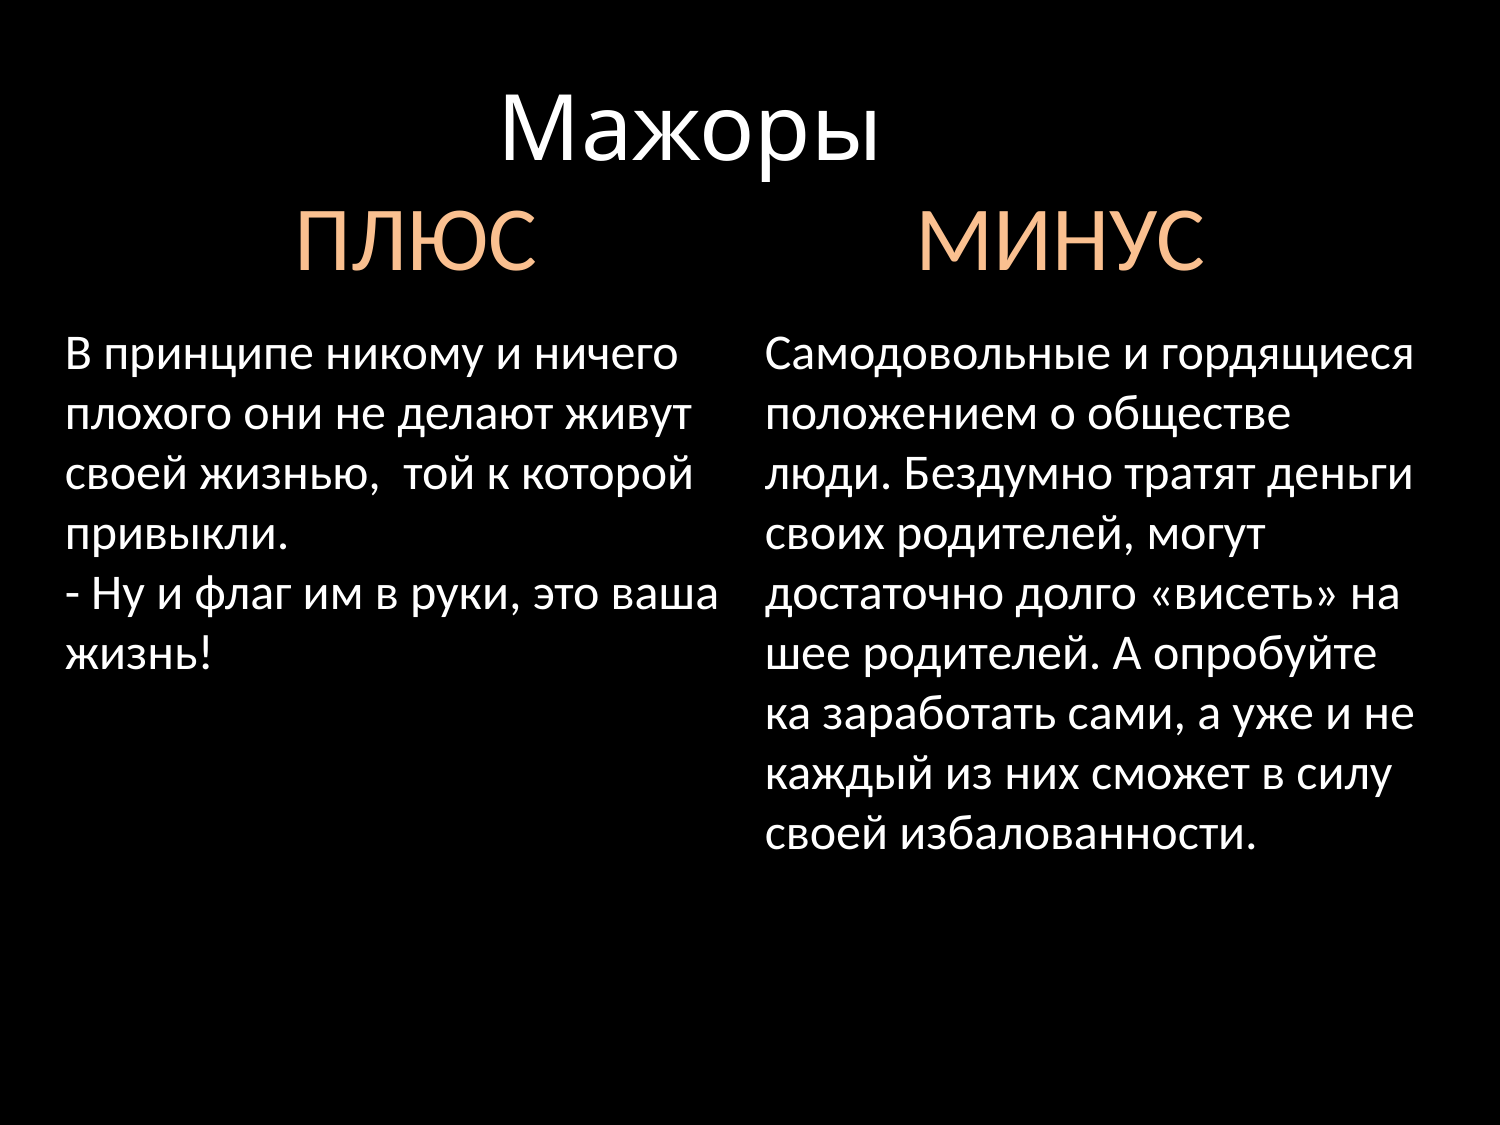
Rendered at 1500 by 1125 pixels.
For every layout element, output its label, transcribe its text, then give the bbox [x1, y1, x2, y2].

text_box В принципе никому и ничего плохого они не делают живут своей жизнью, той к которой привыкли. - Ну и флаг им в руки, это ваша жизнь! [49, 312, 738, 688]
text_box Самодовольные и гордящиеся положением о обществе люди. Бездумно тратят деньги своих родителей, могут достаточно долго «висеть» на шее родителей. А опробуйте ка заработать сами, а уже и не каждый из них сможет в силу своей избалованности. [749, 312, 1438, 928]
title Мажоры ПЛЮС МИНУС [75, 45, 1425, 313]
